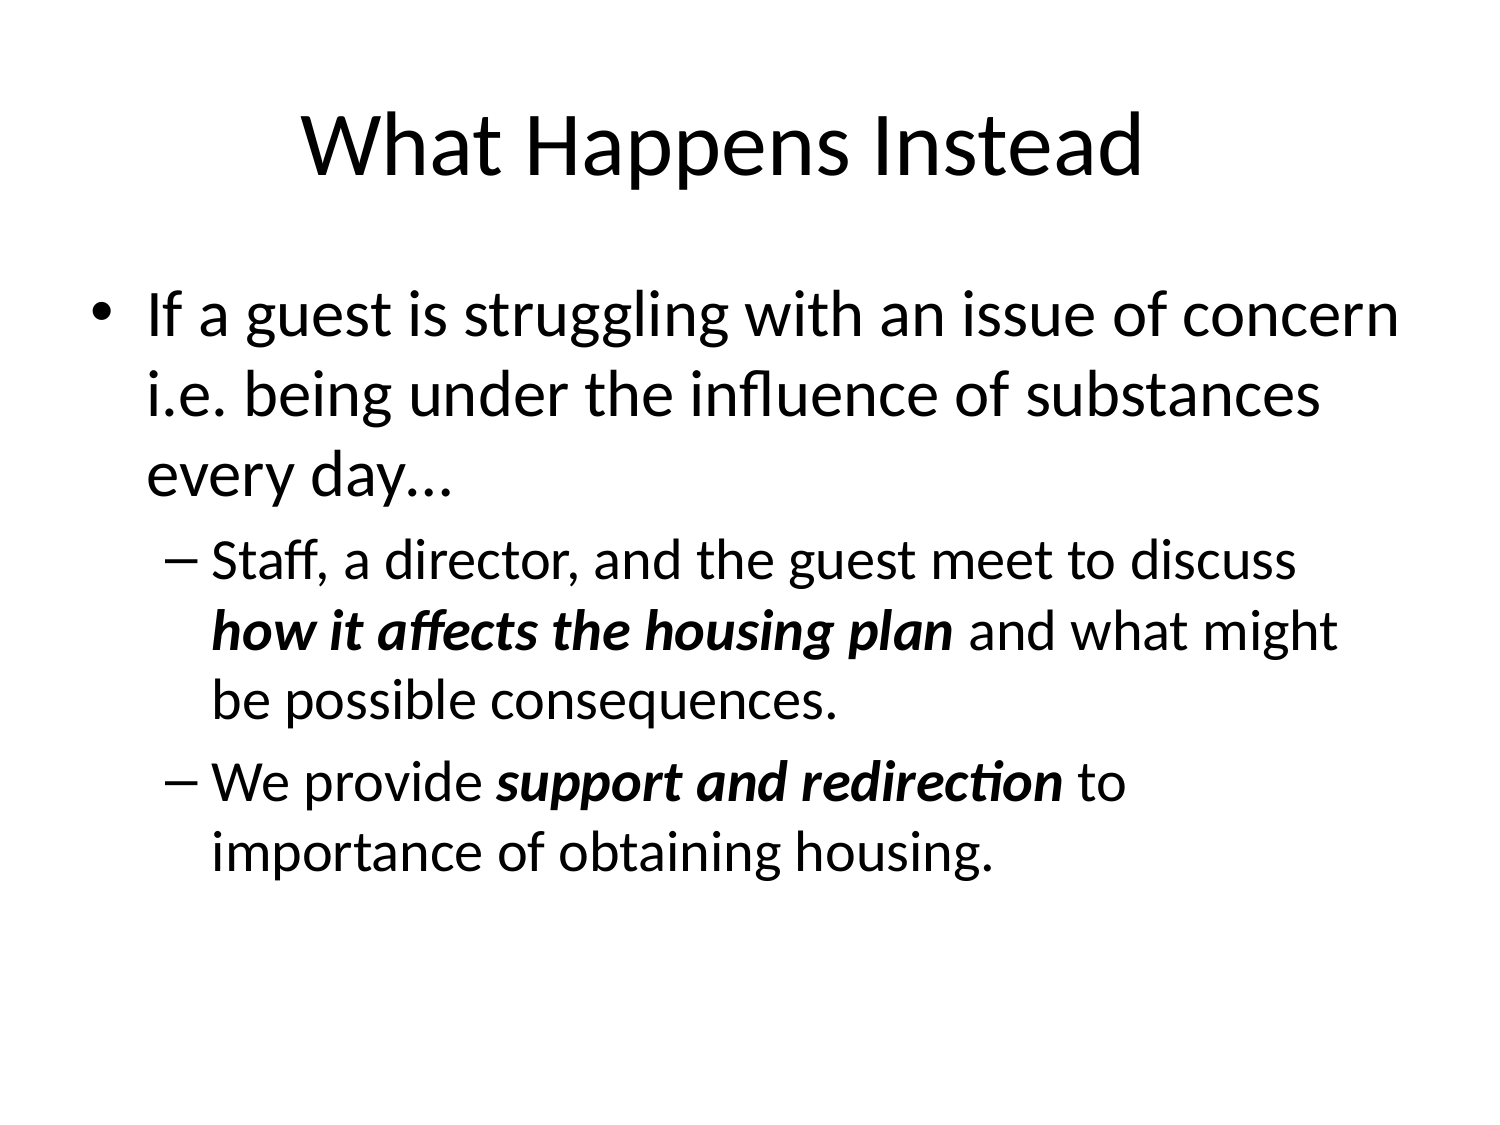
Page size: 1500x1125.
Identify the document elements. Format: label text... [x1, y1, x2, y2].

list If a guest is struggling with an issue of concern i.e. being under the influence of substances every day… Staff, a director, and the guest meet to discuss how it affects the housing plan and what might be possible consequences. We provide support and redirection to importance of obtaining housing. [75, 262, 1425, 1005]
title What Happens Instead [75, 45, 1425, 233]
